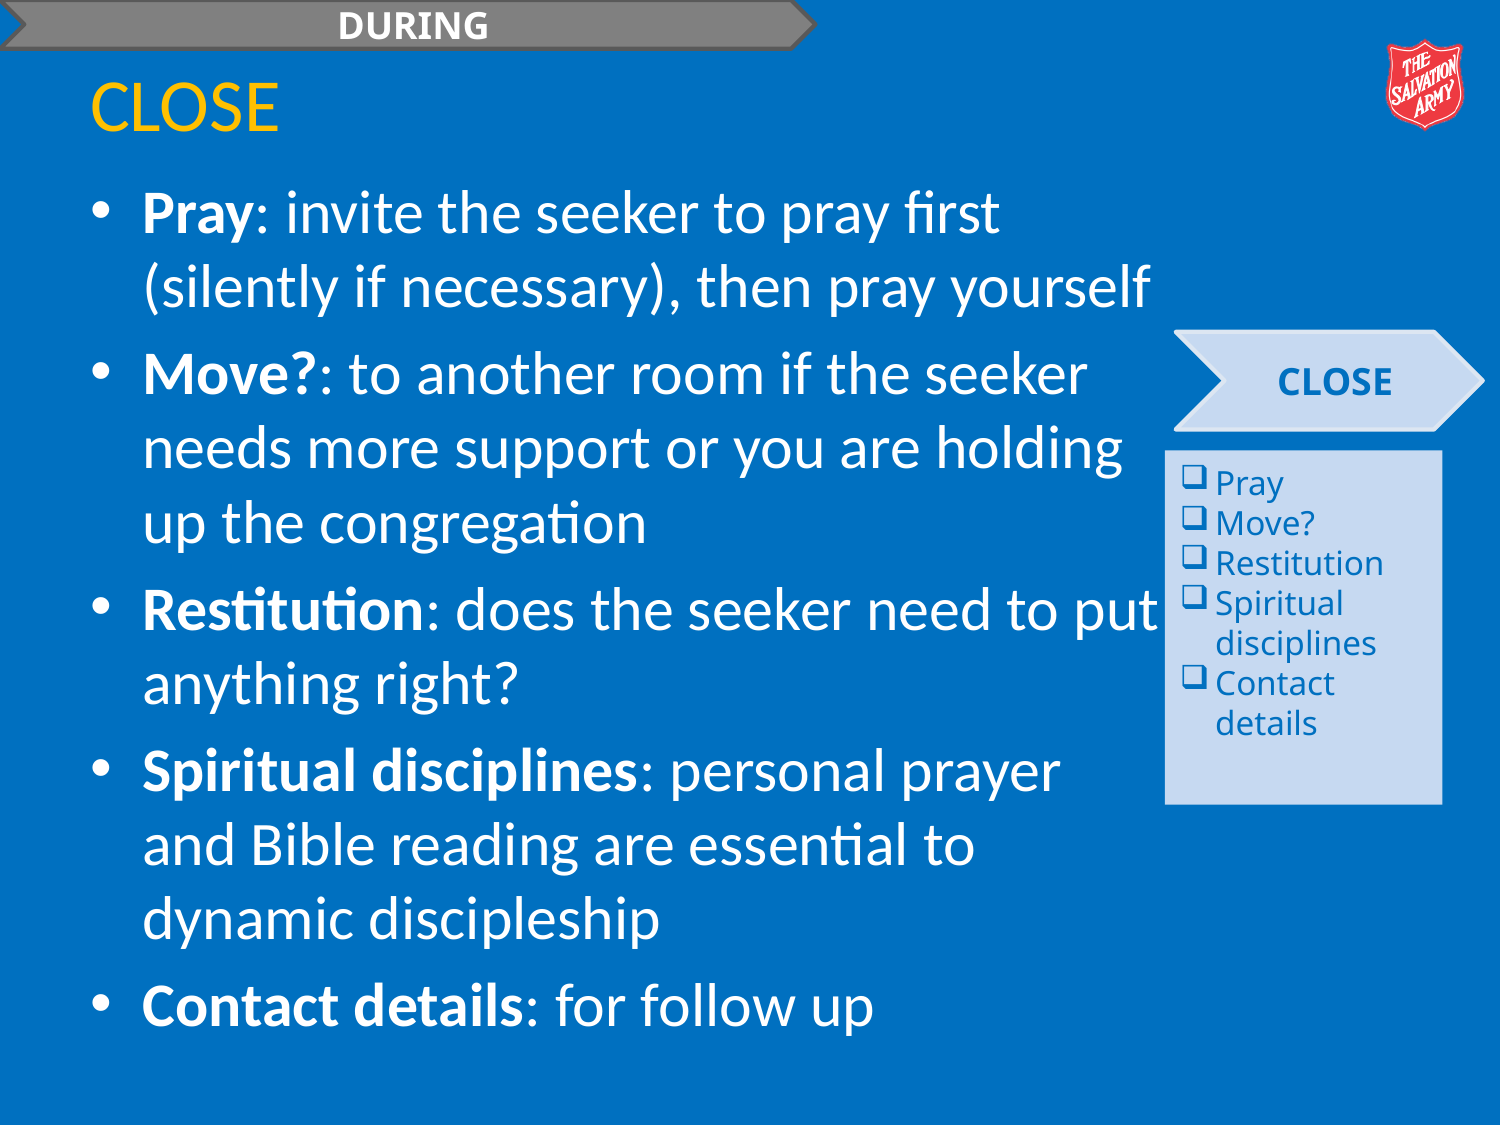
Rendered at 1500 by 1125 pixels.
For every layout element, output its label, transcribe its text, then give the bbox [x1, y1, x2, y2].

picture [1379, 29, 1470, 142]
list Pray: invite the seeker to pray first (silently if necessary), then pray yourself Move?: to another room if the seeker needs more support or you are holding up the congregation Restitution: does the seeker need to put anything right? Spiritual disciplines: personal prayer and Bible reading are essential to dynamic discipleship Contact details: for follow up [75, 163, 1176, 1116]
text_box DURING [0, 0, 818, 51]
text_box Pray Move? Restitution Spiritual disciplines Contact details [1164, 450, 1443, 805]
text_box CLOSE [1173, 329, 1485, 432]
title Close [75, 24, 1353, 155]
